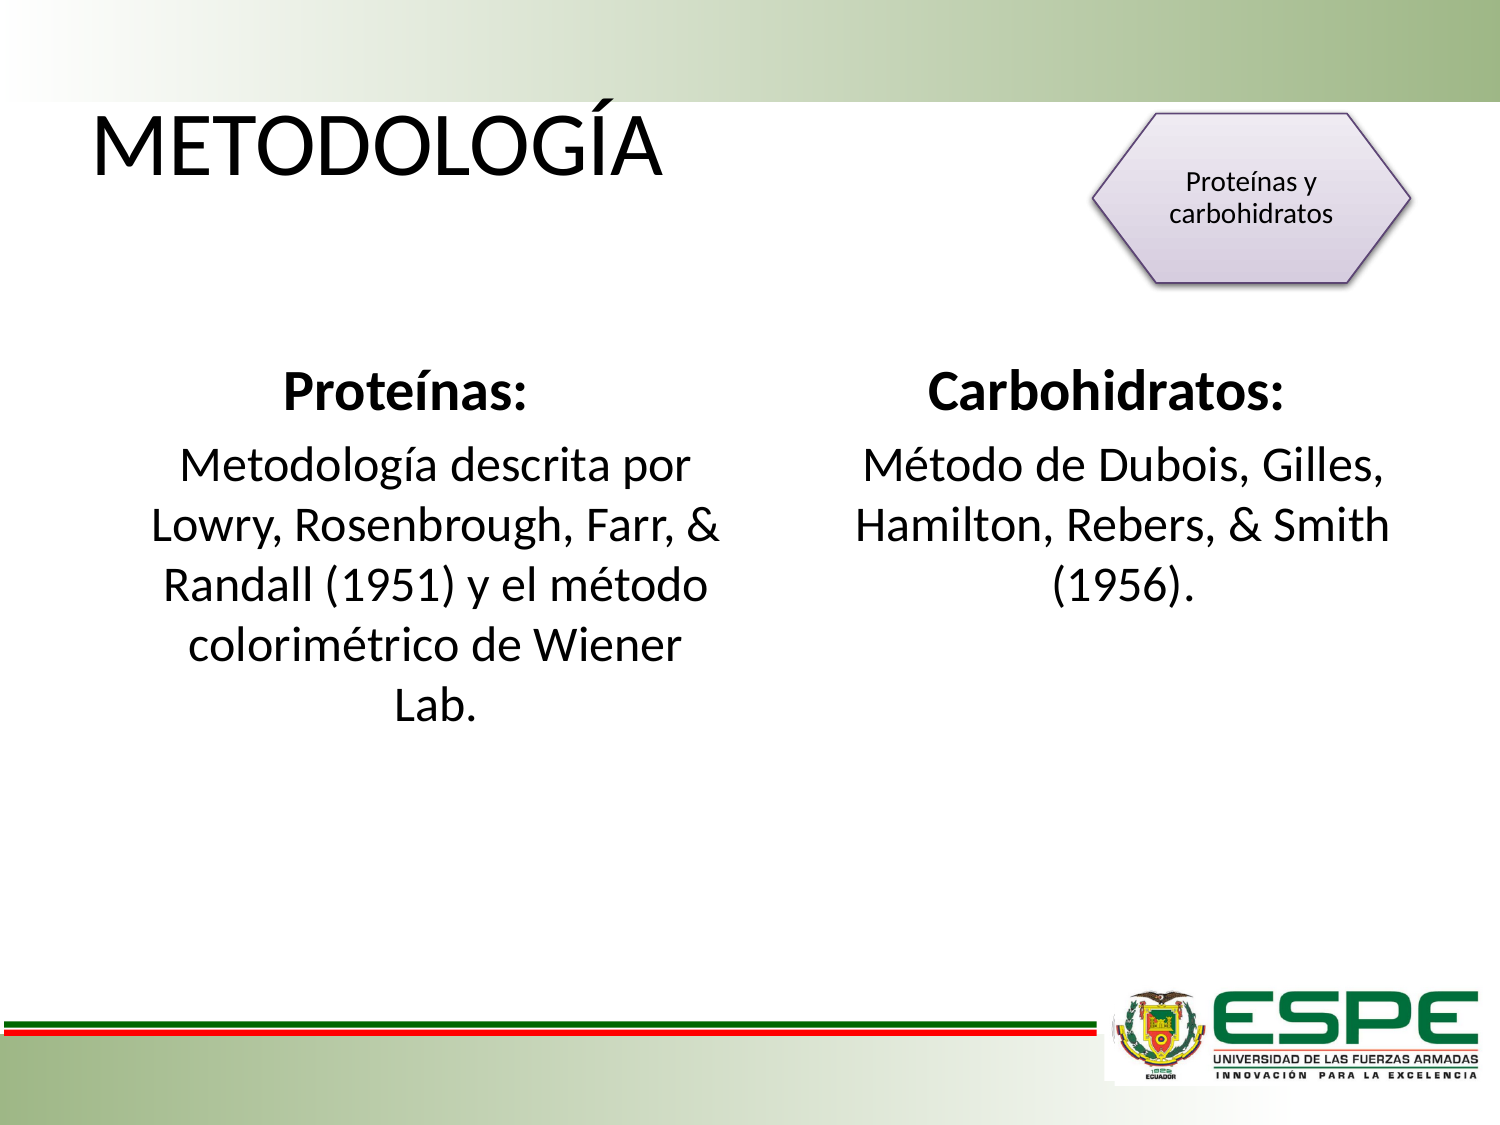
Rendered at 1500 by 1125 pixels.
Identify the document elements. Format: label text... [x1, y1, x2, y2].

list Carbohidratos: Método de Dubois, Gilles, Hamilton, Rebers, & Smith (1956). [762, 262, 1425, 1005]
list Proteínas: Metodología descrita por Lowry, Rosenbrough, Farr, & Randall (1951) y el método colorimétrico de Wiener Lab. [75, 262, 738, 1005]
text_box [1092, 113, 1411, 284]
picture [1104, 976, 1483, 1086]
title METODOLOGÍA [75, 45, 1425, 233]
